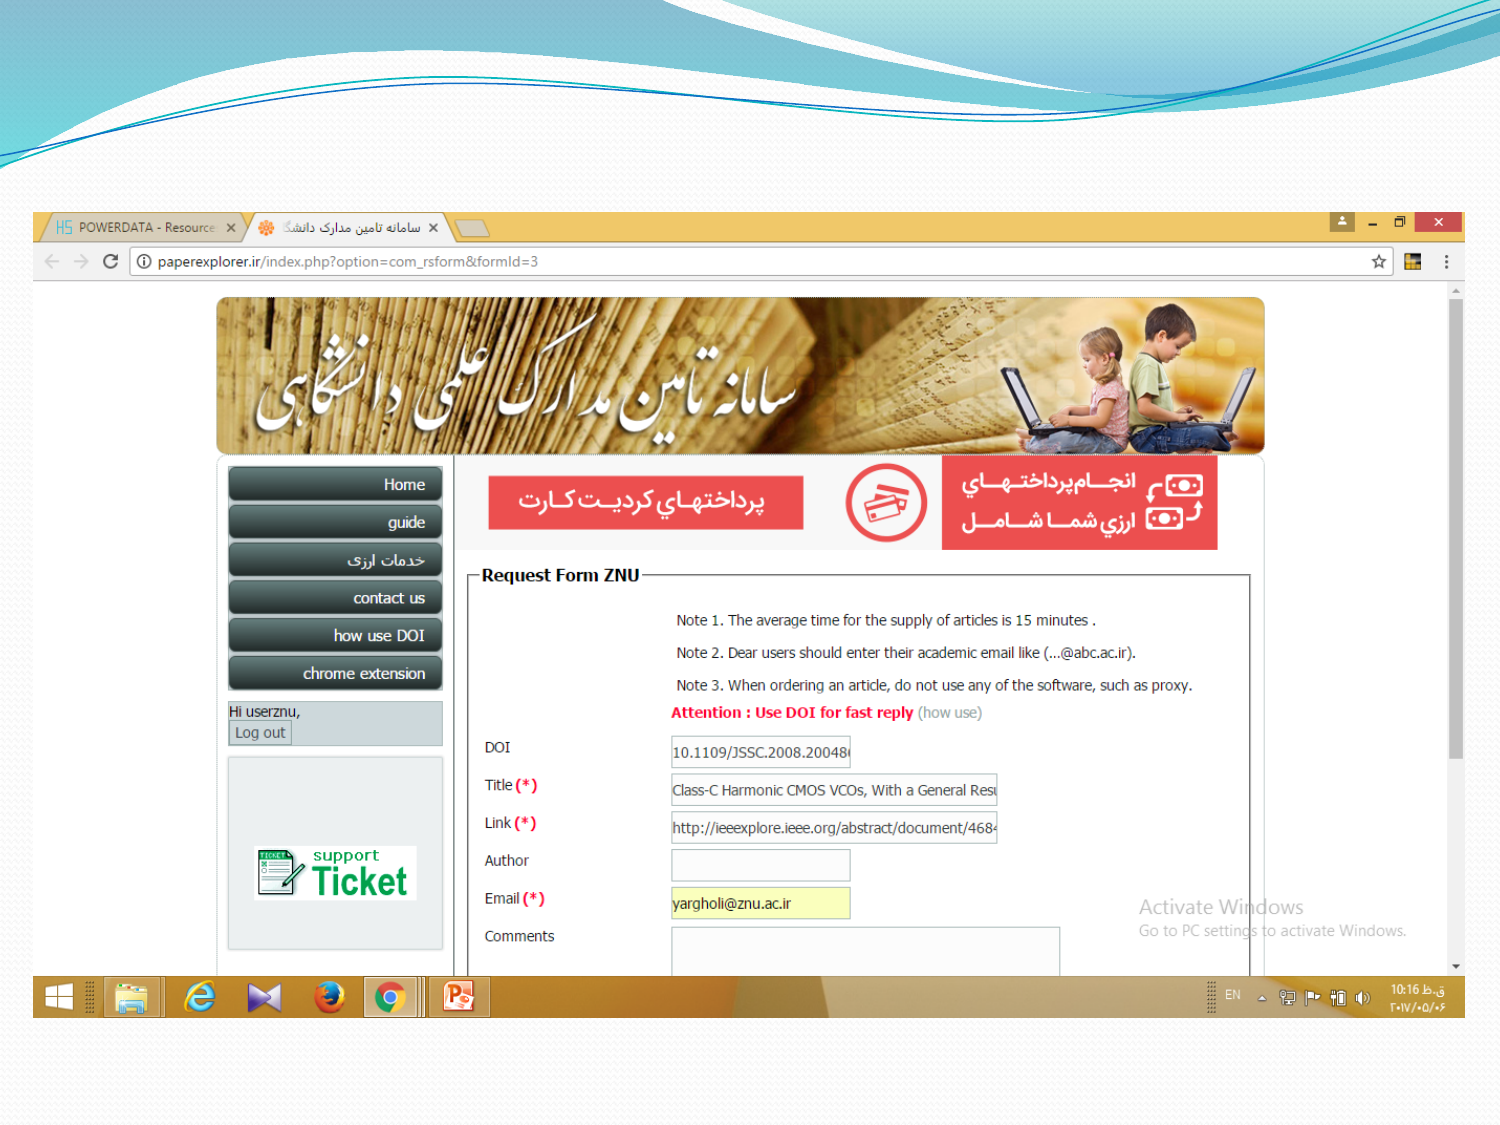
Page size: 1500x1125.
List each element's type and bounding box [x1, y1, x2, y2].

list [32, 212, 1466, 1018]
